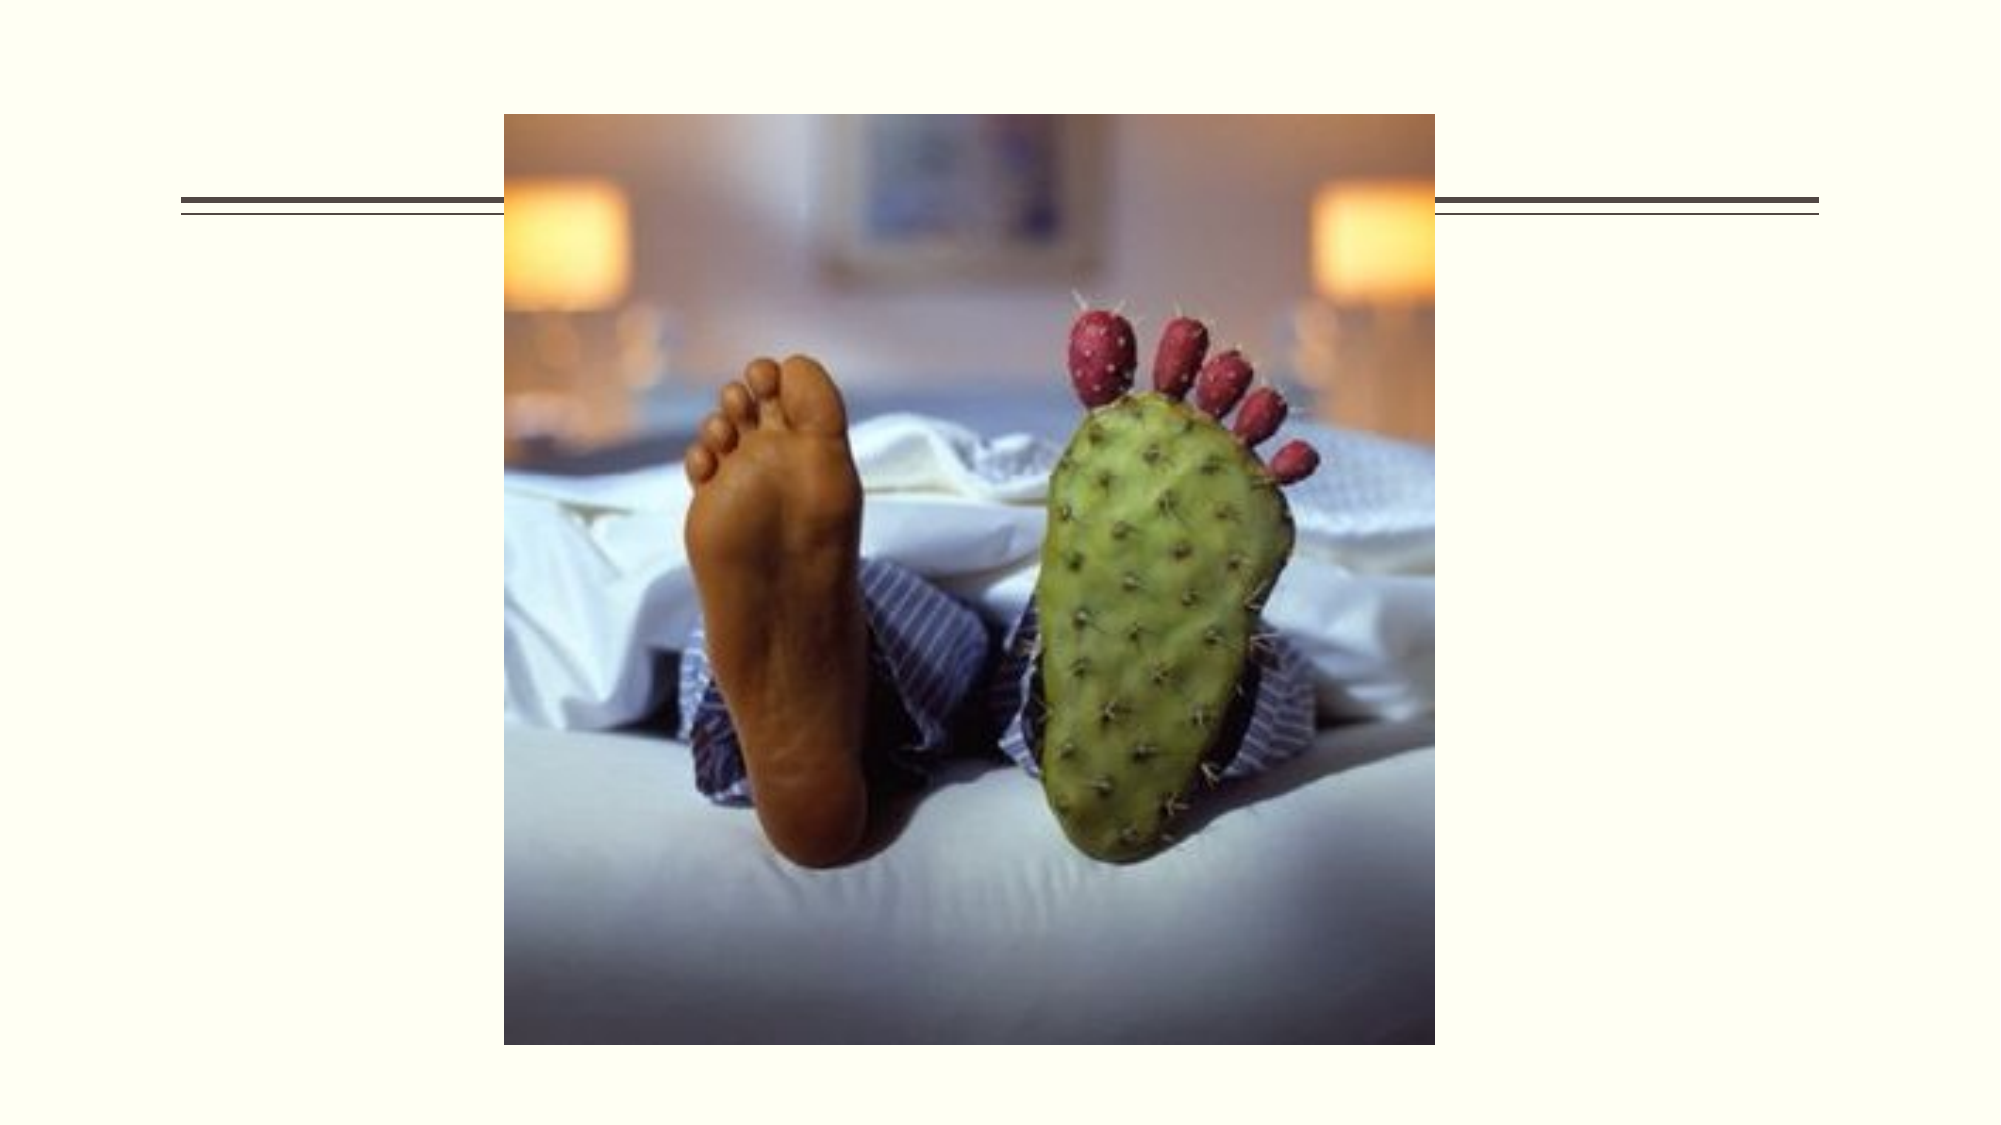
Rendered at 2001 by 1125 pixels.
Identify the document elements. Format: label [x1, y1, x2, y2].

list [504, 114, 1435, 1045]
